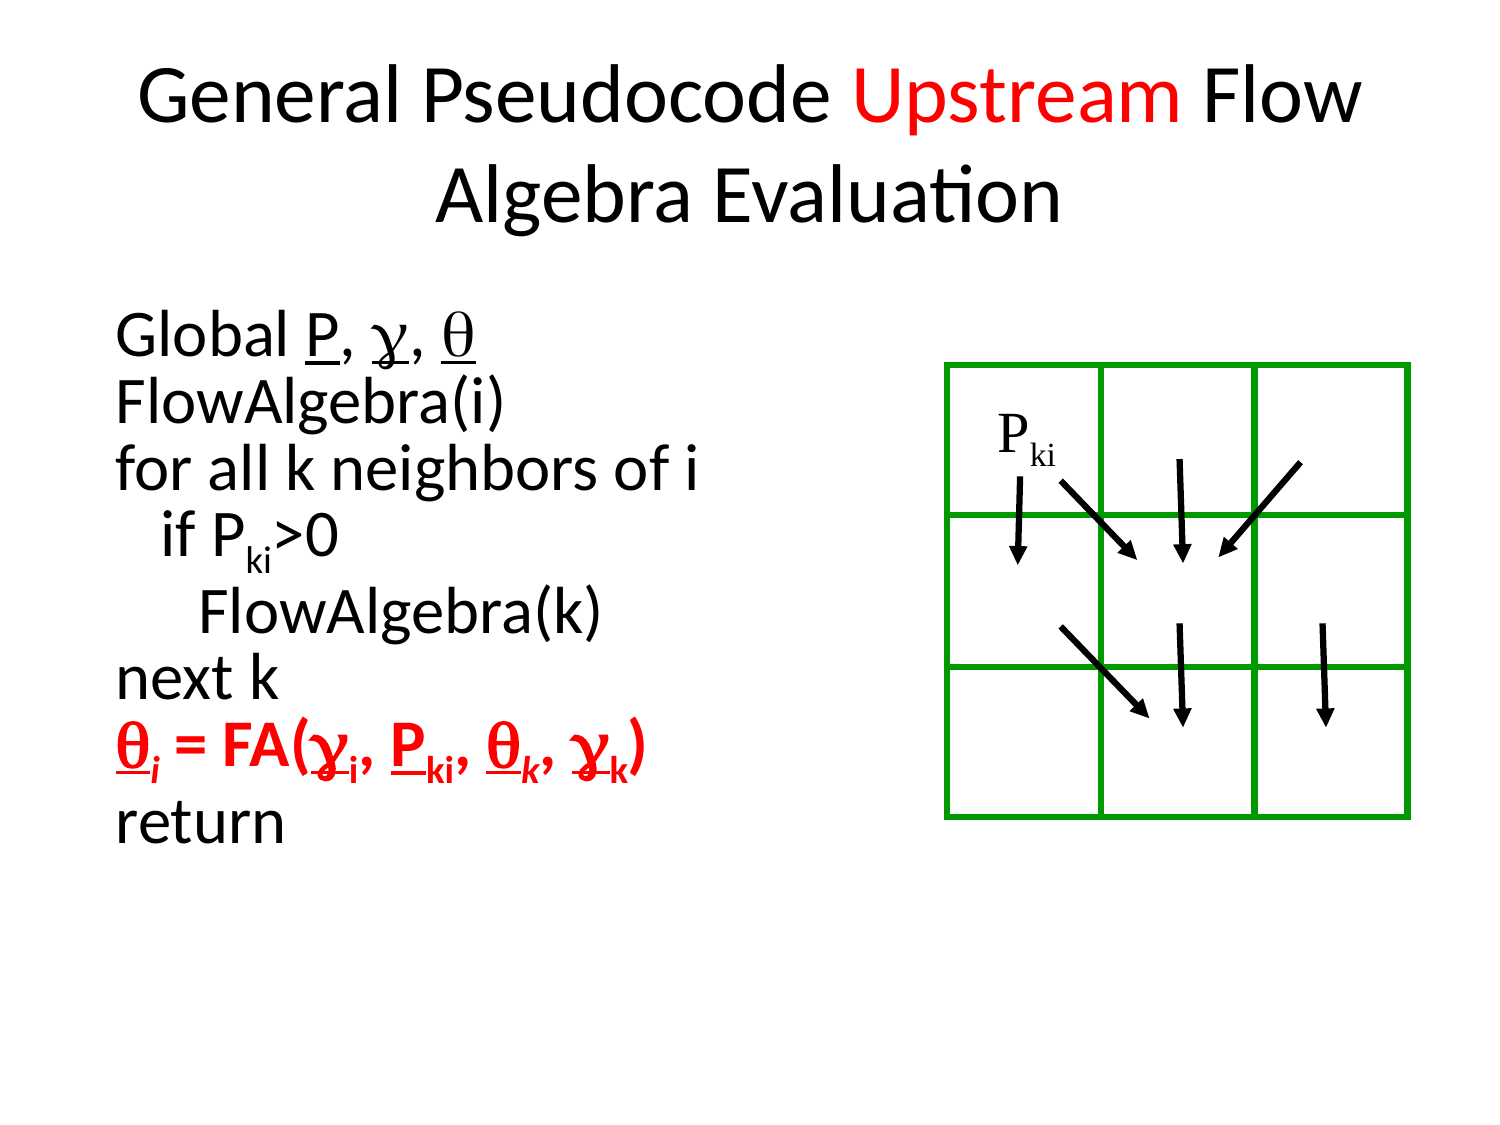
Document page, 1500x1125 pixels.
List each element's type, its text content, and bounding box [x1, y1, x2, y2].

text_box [946, 364, 1408, 818]
table_header Global P, ,  FlowAlgebra(i) for all k neighbors of i if Pki>0 FlowAlgebra(k) next k i = FA(i, Pki, k, k) return [116, 307, 851, 968]
title General Pseudocode Upstream Flow Algebra Evaluation [112, 43, 1388, 236]
